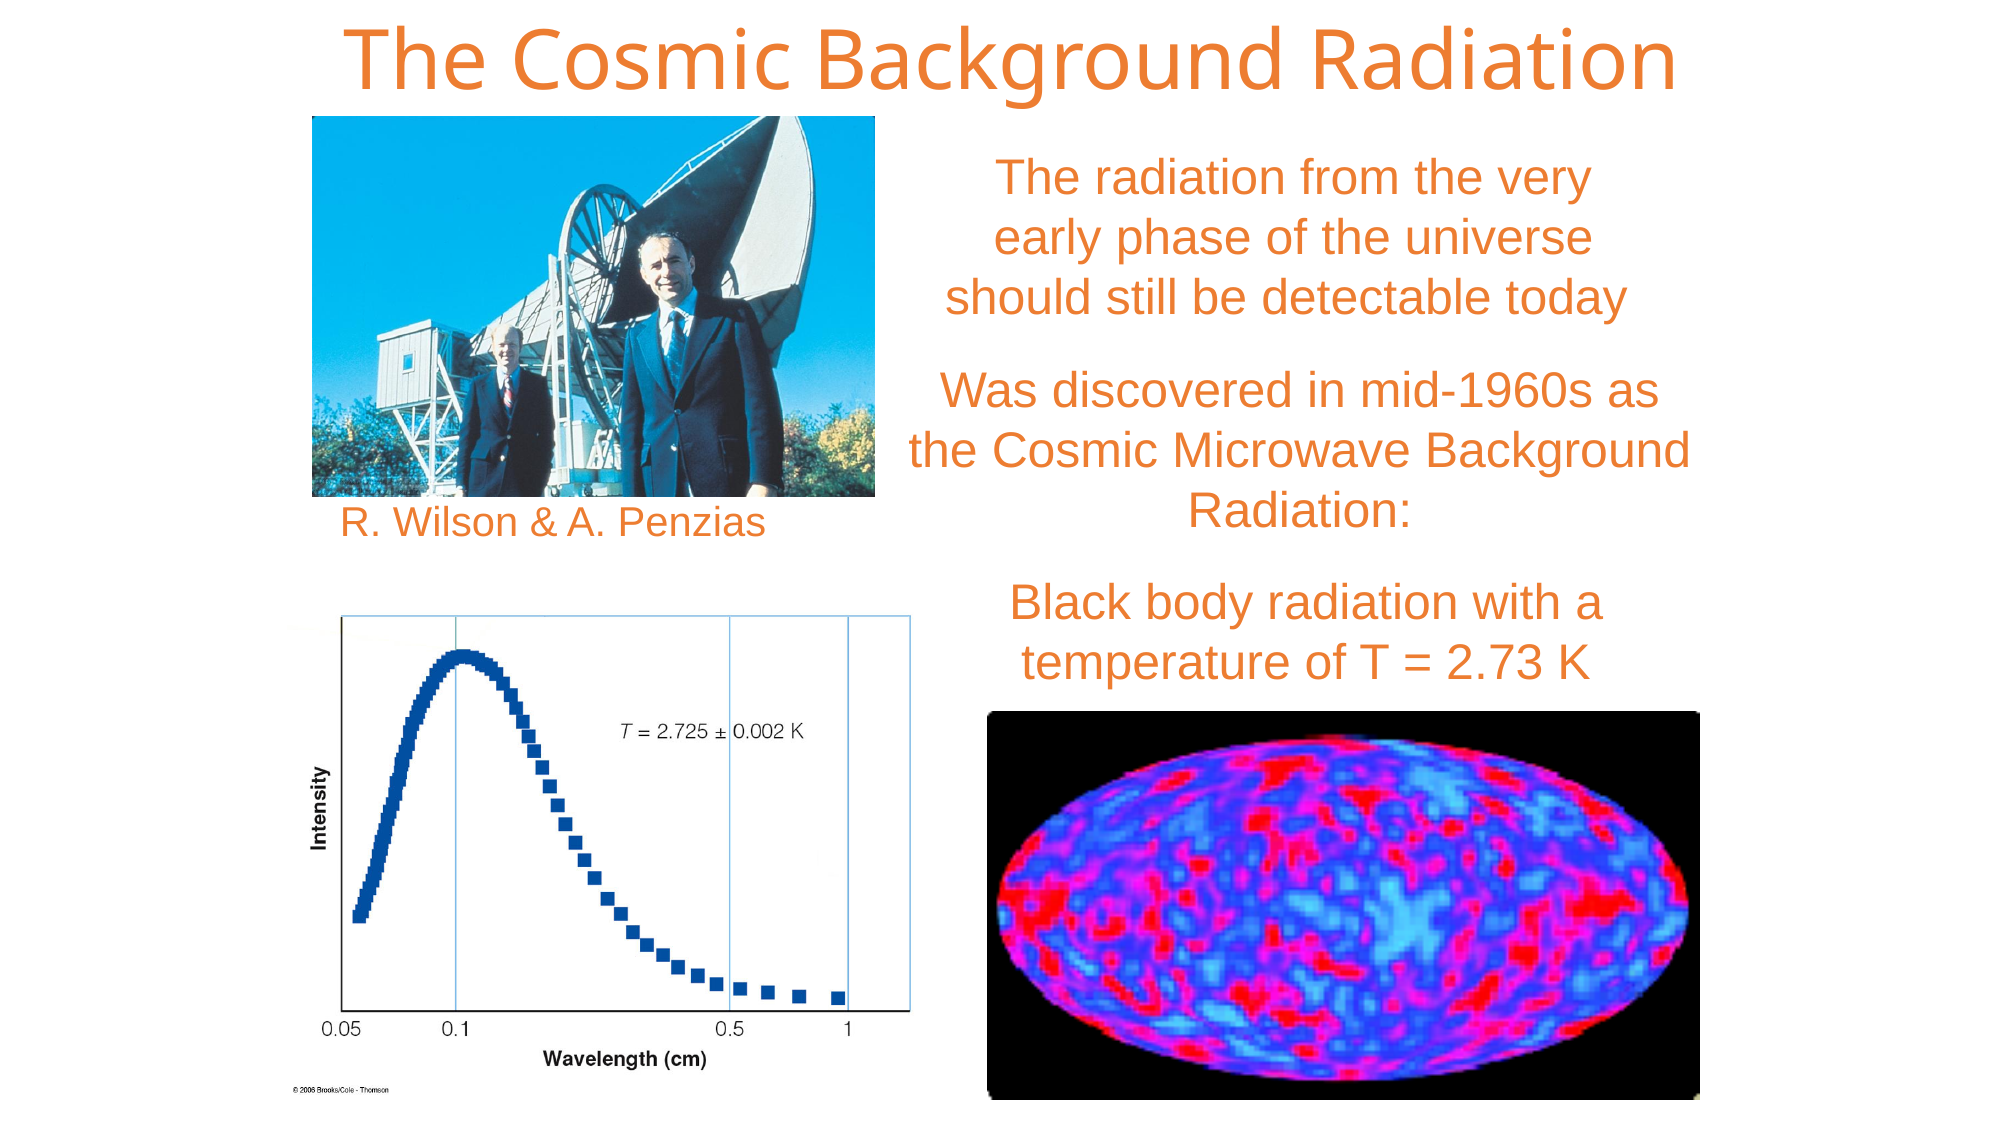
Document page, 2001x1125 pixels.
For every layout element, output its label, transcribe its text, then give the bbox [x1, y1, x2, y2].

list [312, 116, 875, 497]
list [987, 711, 1700, 1100]
text_box The radiation from the very early phase of the universe should still be detectable today [924, 137, 1663, 333]
title The Cosmic Background Radiation [300, 0, 1725, 138]
text_box Was discovered in mid-1960s as the Cosmic Microwave Background Radiation: [887, 349, 1713, 545]
text_box Black body radiation with a temperature of T = 2.73 K [962, 562, 1650, 698]
picture [287, 587, 914, 1096]
text_box R. Wilson & A. Penzias [324, 487, 950, 553]
